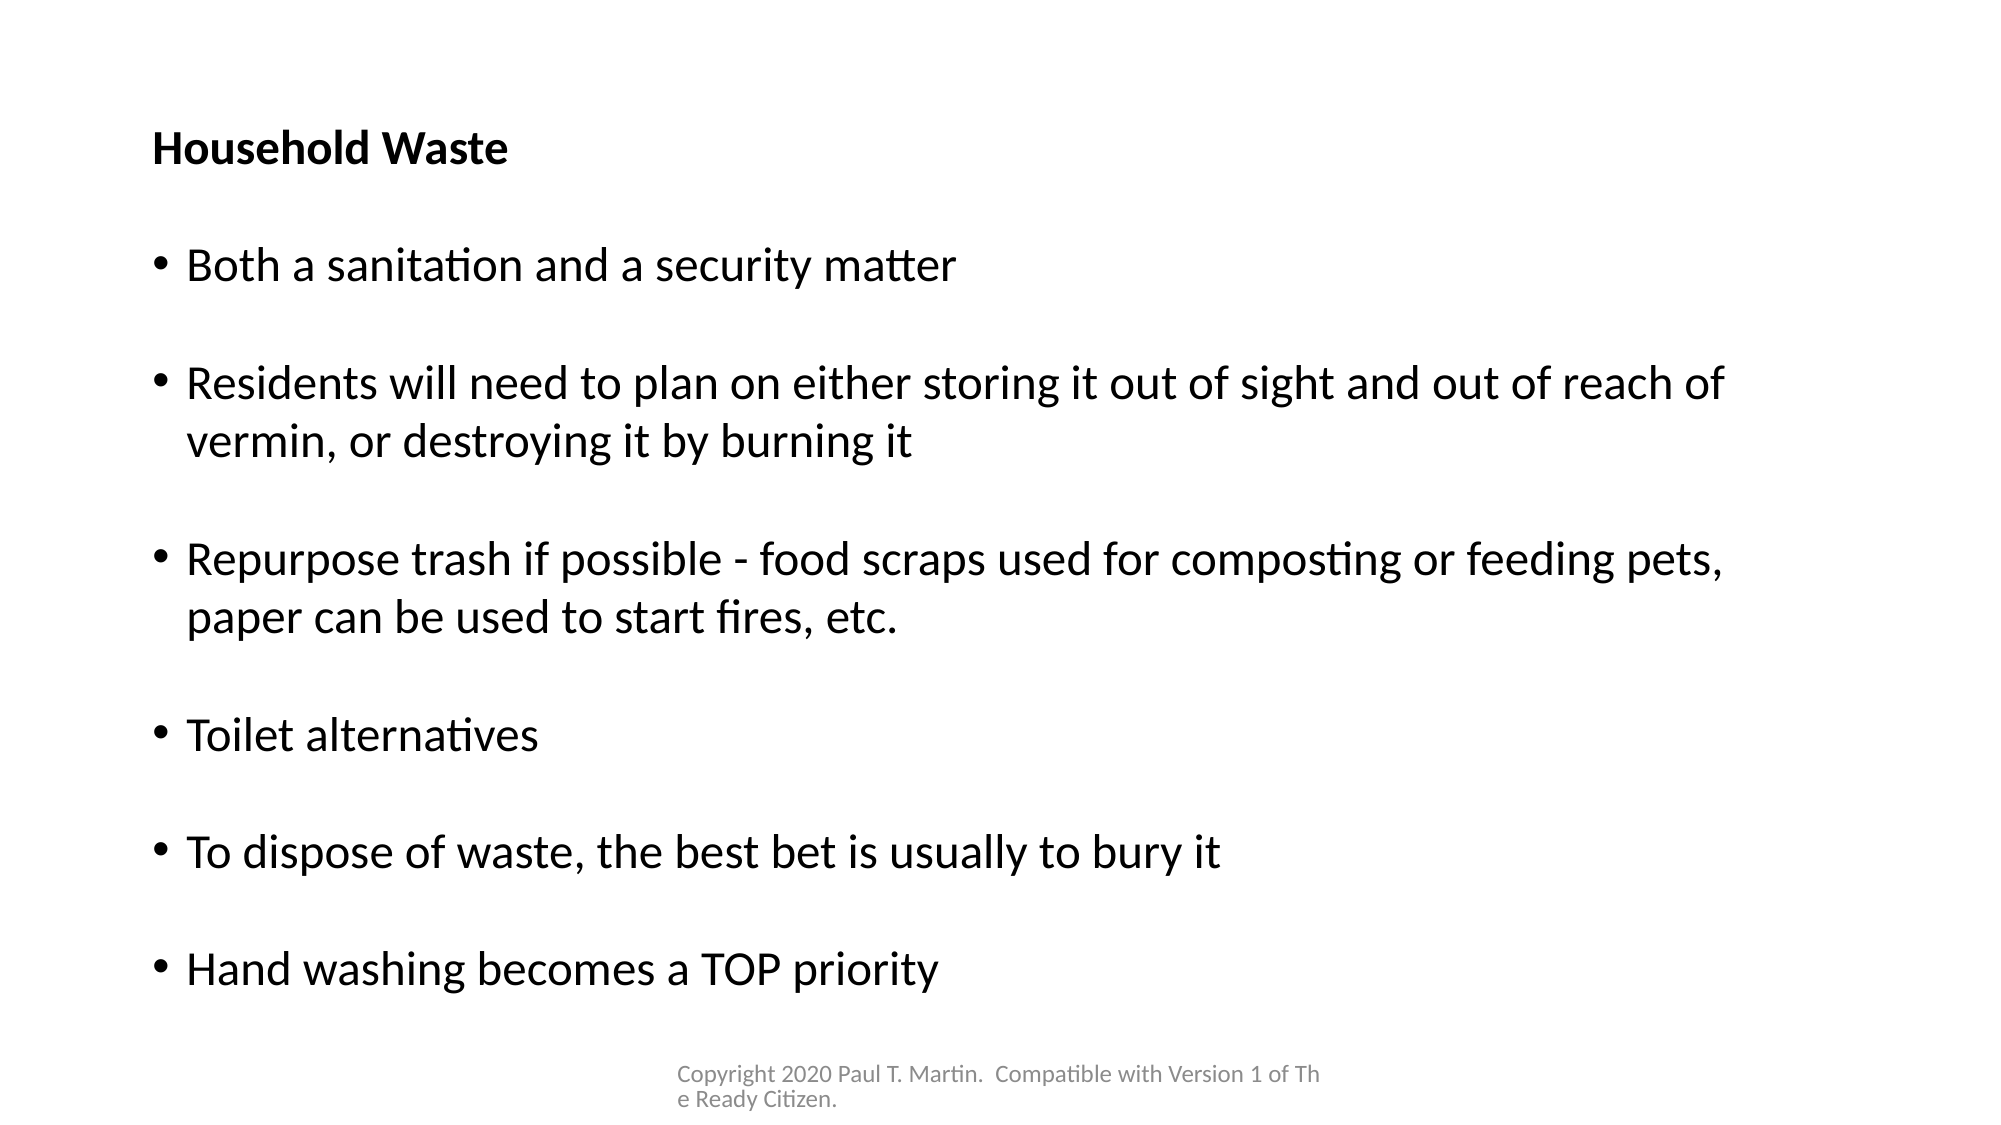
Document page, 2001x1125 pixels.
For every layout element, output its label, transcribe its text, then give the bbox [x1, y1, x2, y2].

footer Copyright 2020 Paul T. Martin. Compatible with Version 1 of The Ready Citizen. [662, 1042, 1338, 1103]
list Household Waste Both a sanitation and a security matter Residents will need to plan on either storing it out of sight and out of reach of vermin, or destroying it by burning it Repurpose trash if possible - food scraps used for composting or feeding pets, paper can be used to start fires, etc. Toilet alternatives To dispose of waste, the best bet is usually to bury it Hand washing becomes a TOP priority [137, 108, 1863, 1014]
